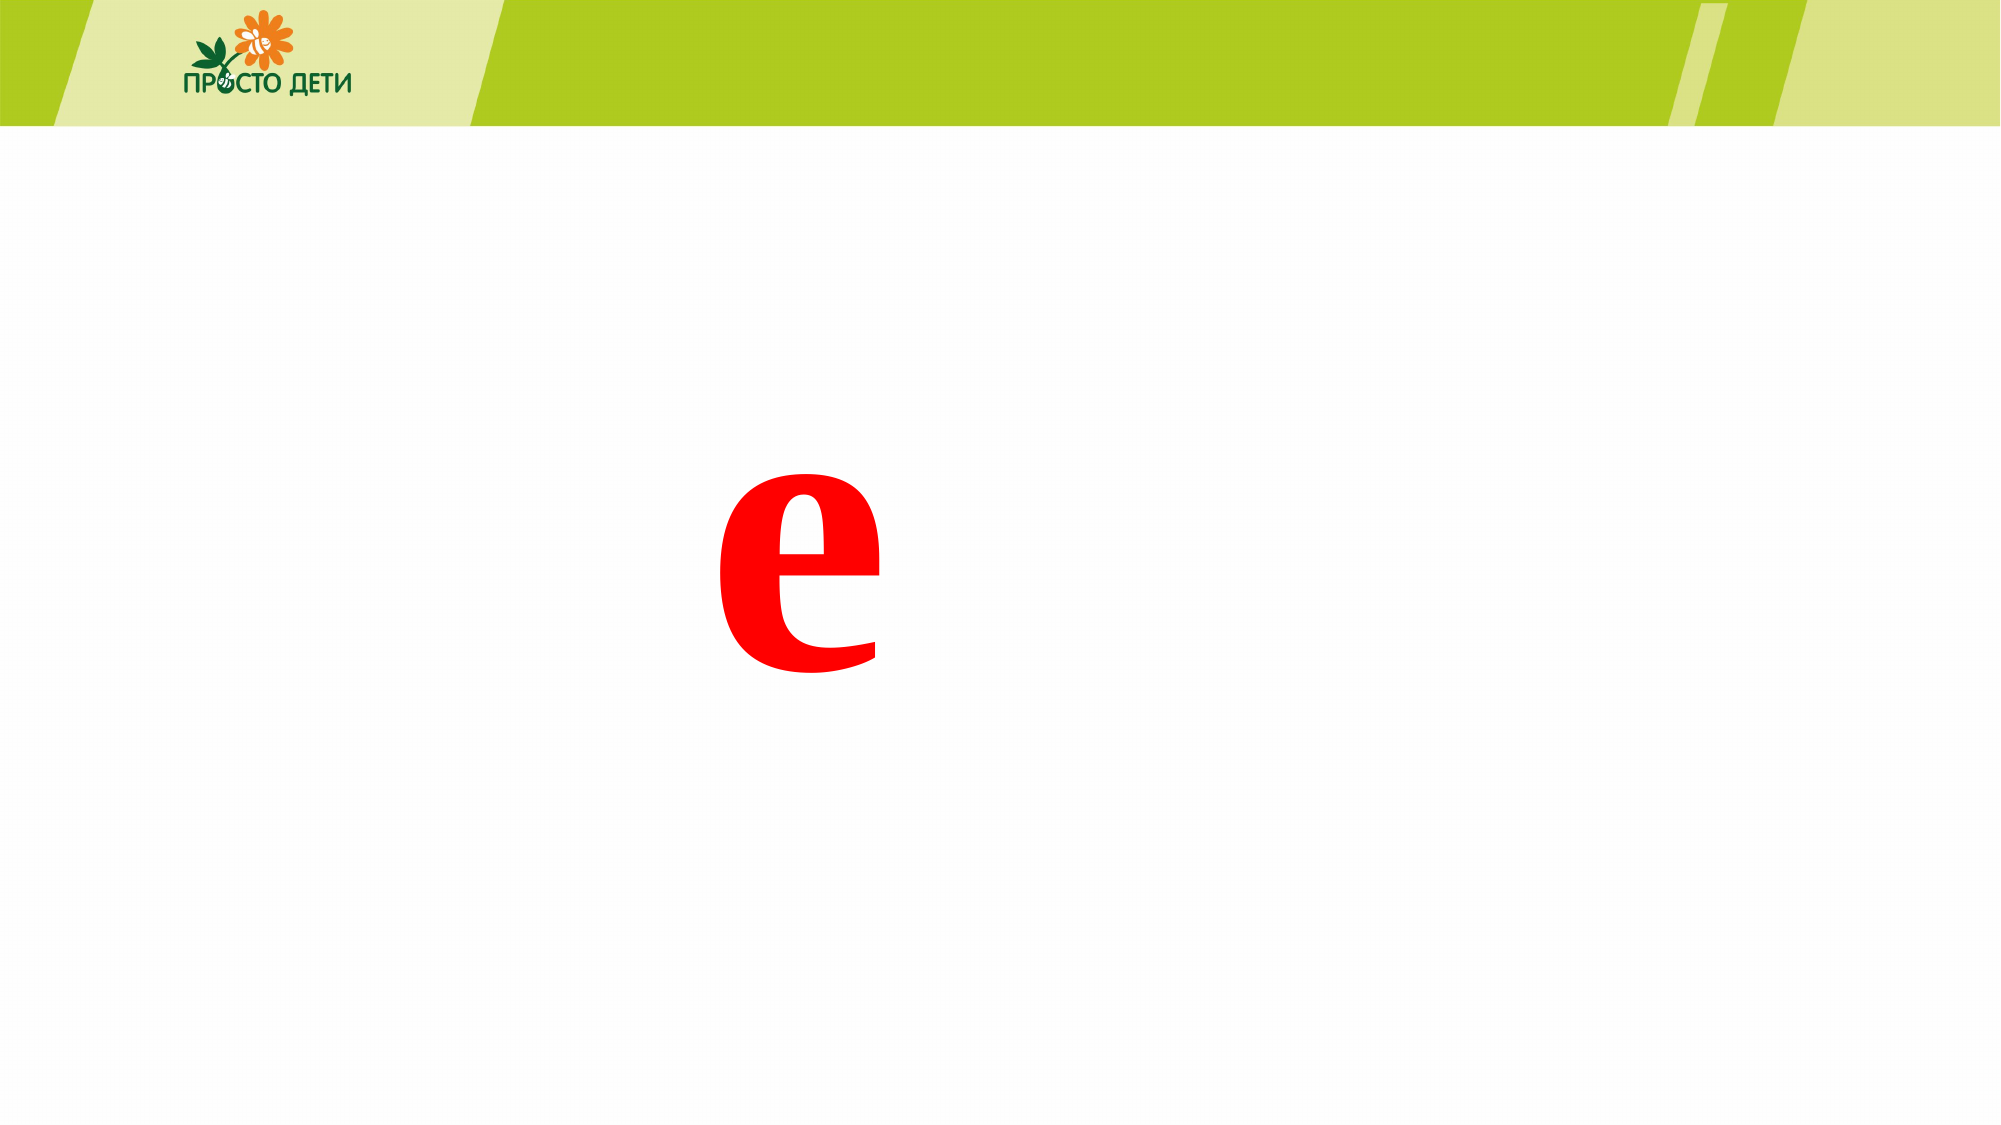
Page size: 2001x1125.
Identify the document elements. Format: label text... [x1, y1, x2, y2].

list е [477, 303, 1120, 776]
picture [0, 0, 2001, 1125]
